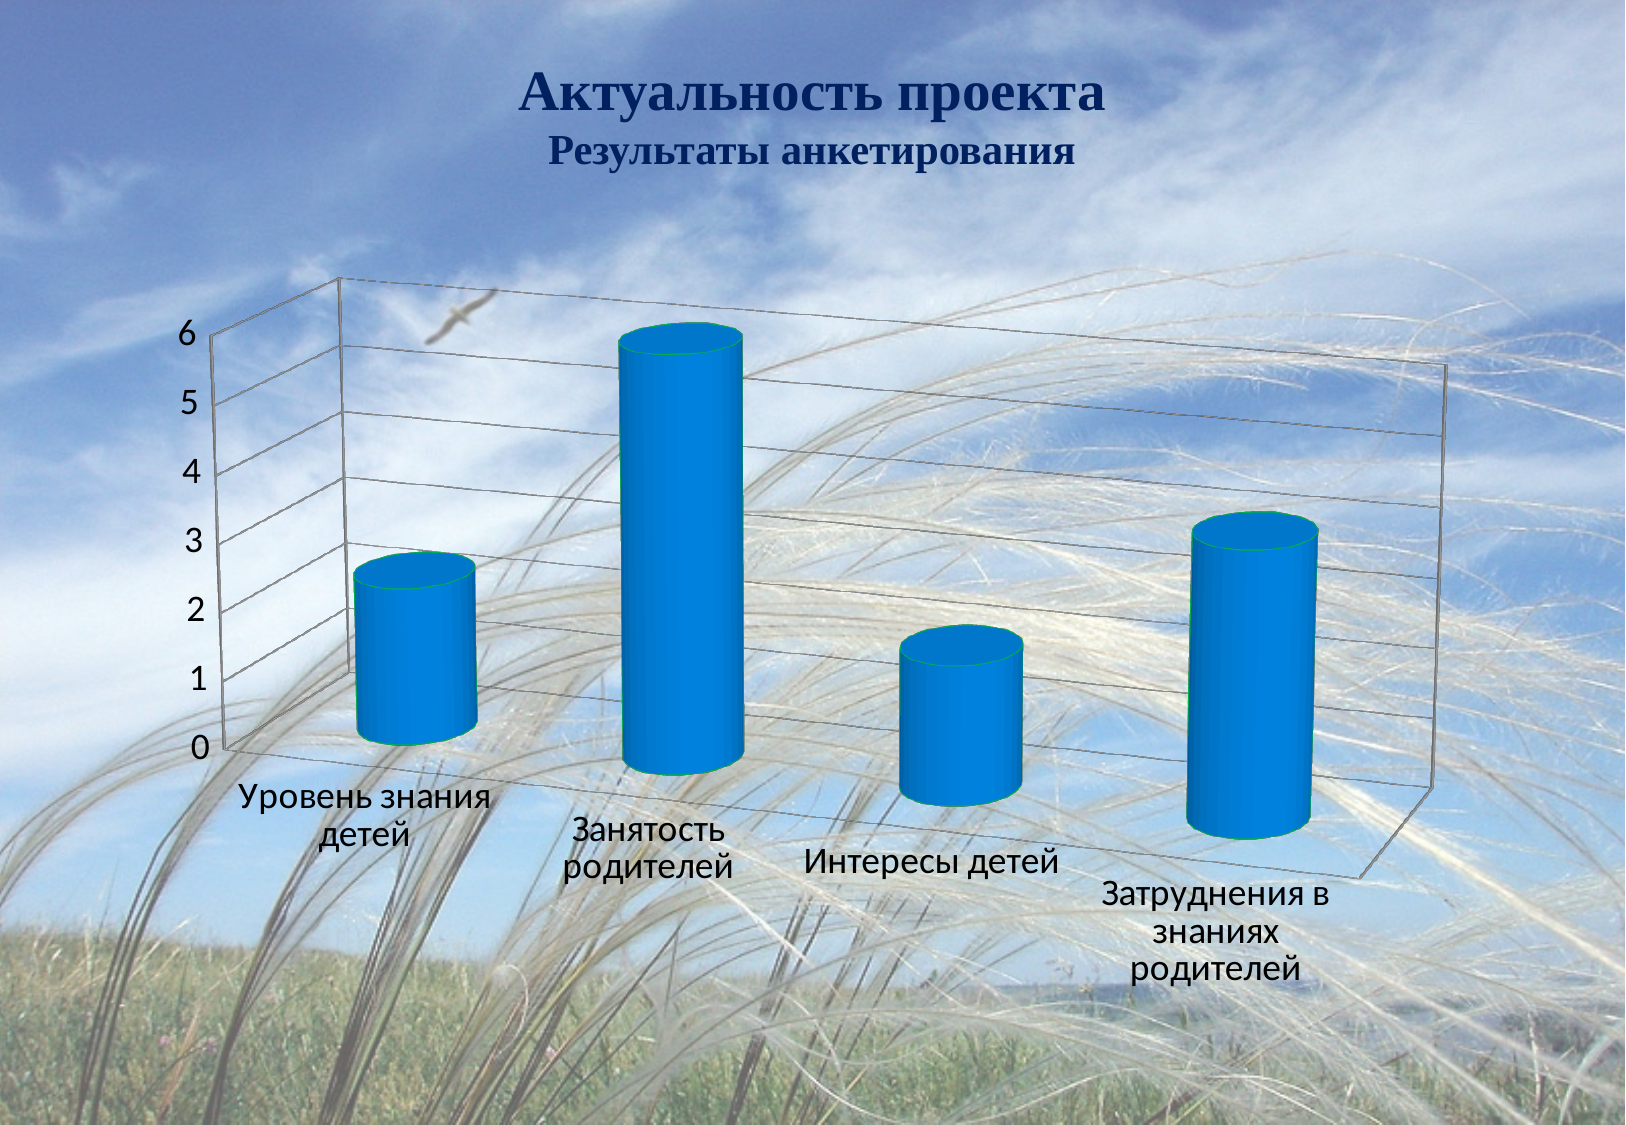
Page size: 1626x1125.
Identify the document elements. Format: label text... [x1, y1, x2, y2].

chart [80, 262, 1544, 1006]
title Актуальность проекта Результаты анкетирования [81, 45, 1544, 233]
